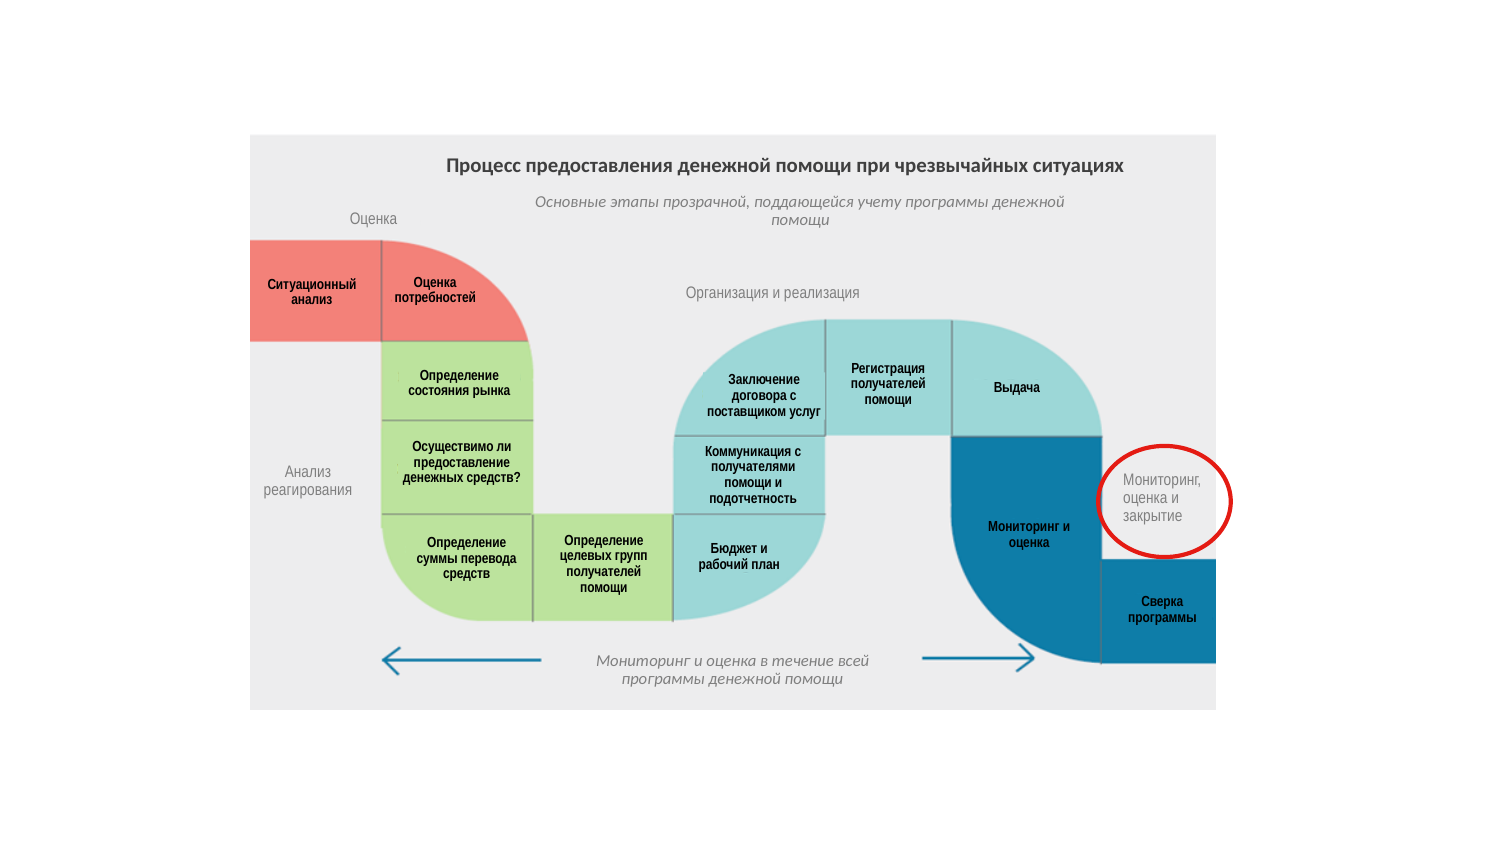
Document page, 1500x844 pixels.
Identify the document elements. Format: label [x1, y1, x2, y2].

picture [249, 133, 1217, 711]
text_box [262, 143, 1216, 697]
text_box [1221, 472, 1231, 531]
